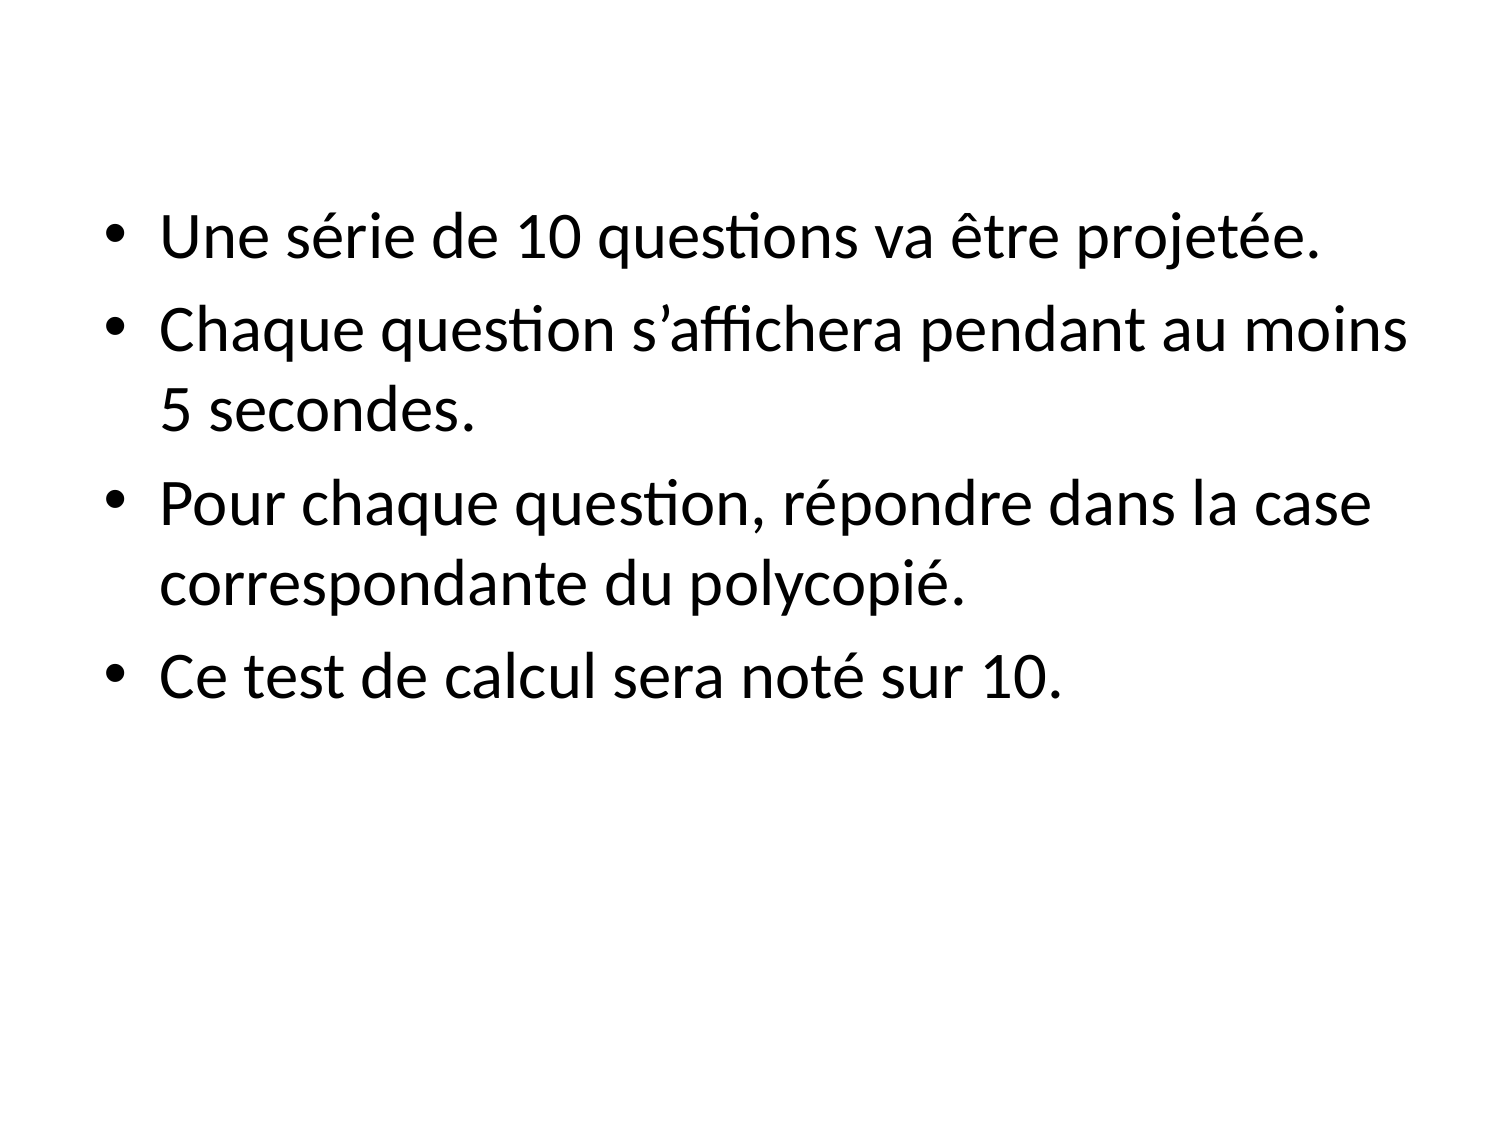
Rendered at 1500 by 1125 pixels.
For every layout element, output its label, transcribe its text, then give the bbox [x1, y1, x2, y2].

list Une série de 10 questions va être projetée. Chaque question s’affichera pendant au moins 5 secondes. Pour chaque question, répondre dans la case correspondante du polycopié. Ce test de calcul sera noté sur 10. [88, 184, 1439, 927]
